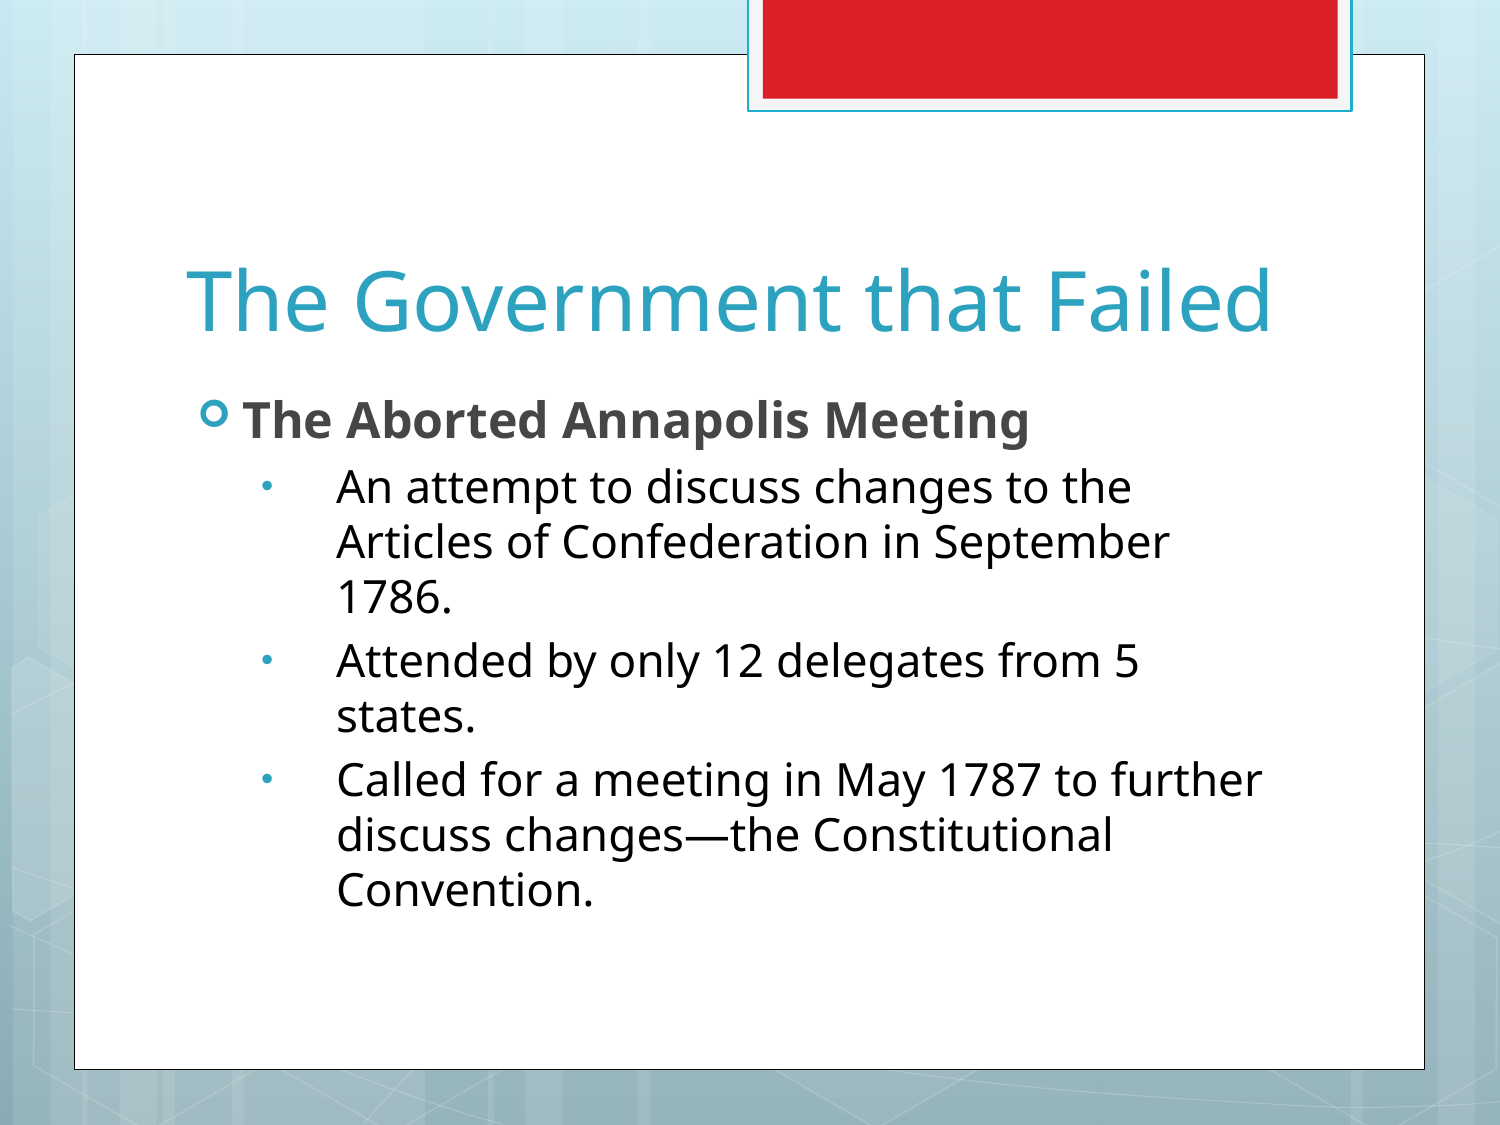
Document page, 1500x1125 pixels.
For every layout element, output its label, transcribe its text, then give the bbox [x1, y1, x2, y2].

list The Aborted Annapolis Meeting An attempt to discuss changes to the Articles of Confederation in September 1786. Attended by only 12 delegates from 5 states. Called for a meeting in May 1787 to further discuss changes—the Constitutional Convention. [170, 380, 1284, 957]
title The Government that Failed [170, 168, 1324, 357]
